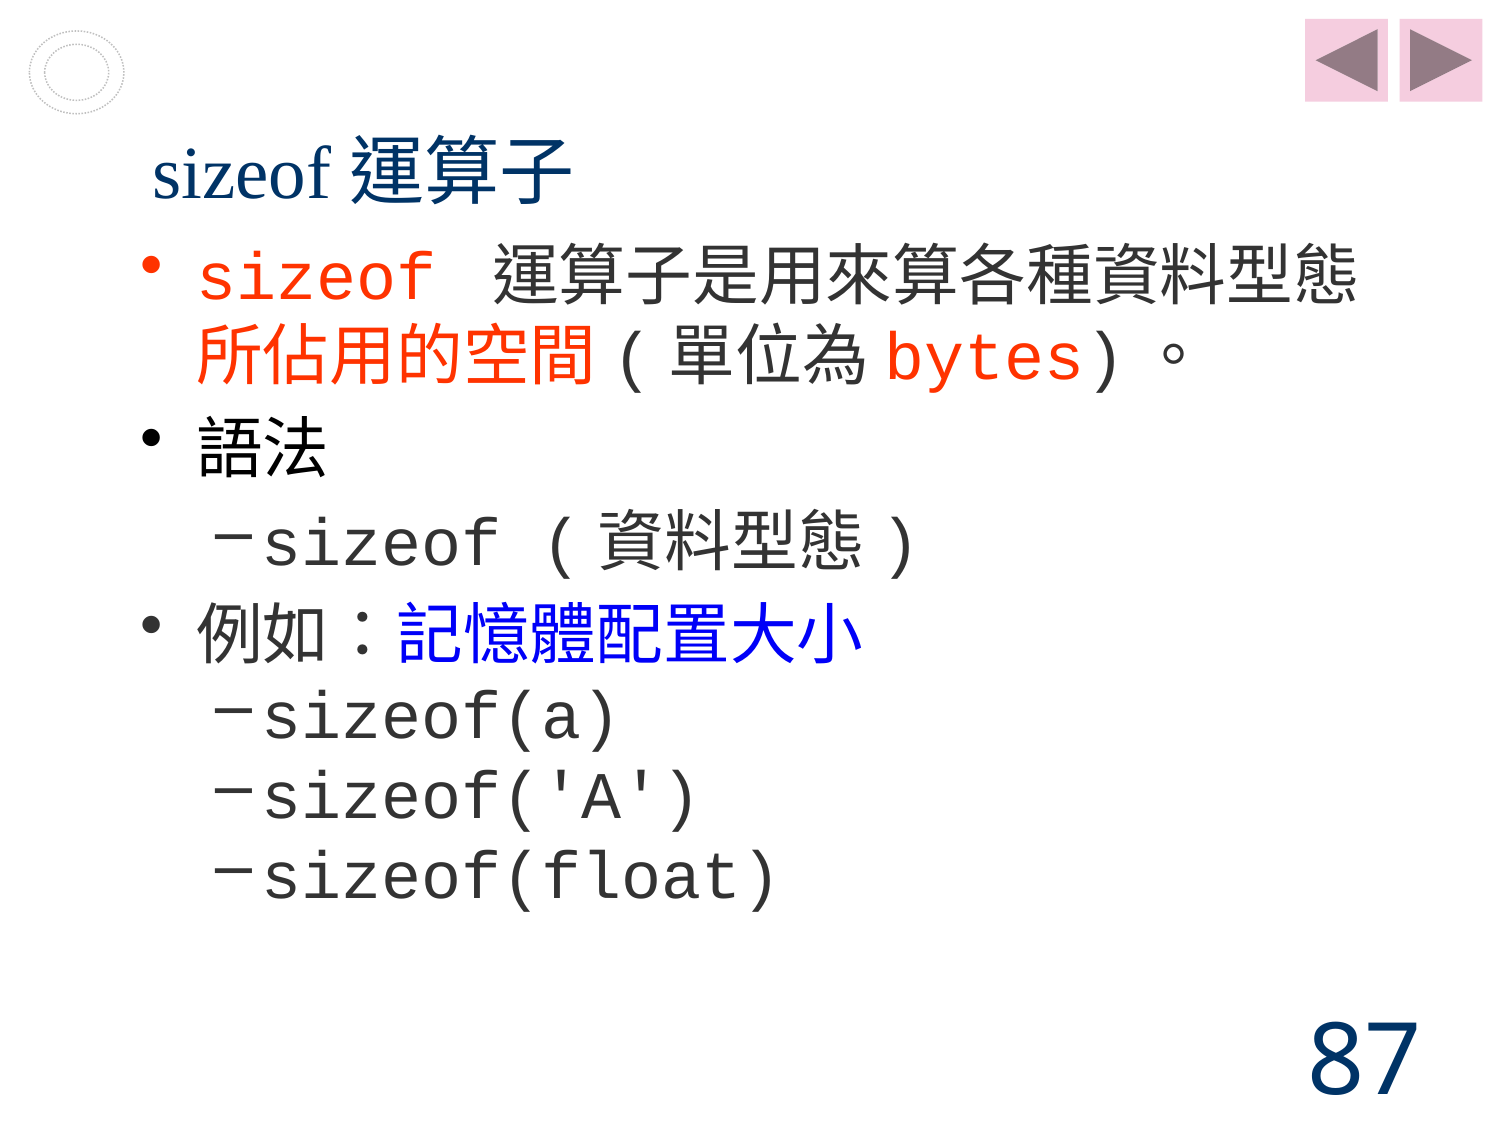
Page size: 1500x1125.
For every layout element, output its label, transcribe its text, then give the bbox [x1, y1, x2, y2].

slide_number 87 [1245, 1024, 1483, 1101]
text_box sizeof運算子 [137, 99, 1388, 238]
list sizeof 運算子是用來算各種資料型態 所佔用的空間(單位為bytes)。 語法 sizeof (資料型態) 例如：記憶體配置大小 sizeof(a) sizeof('A') sizeof(float) [124, 224, 1401, 1013]
